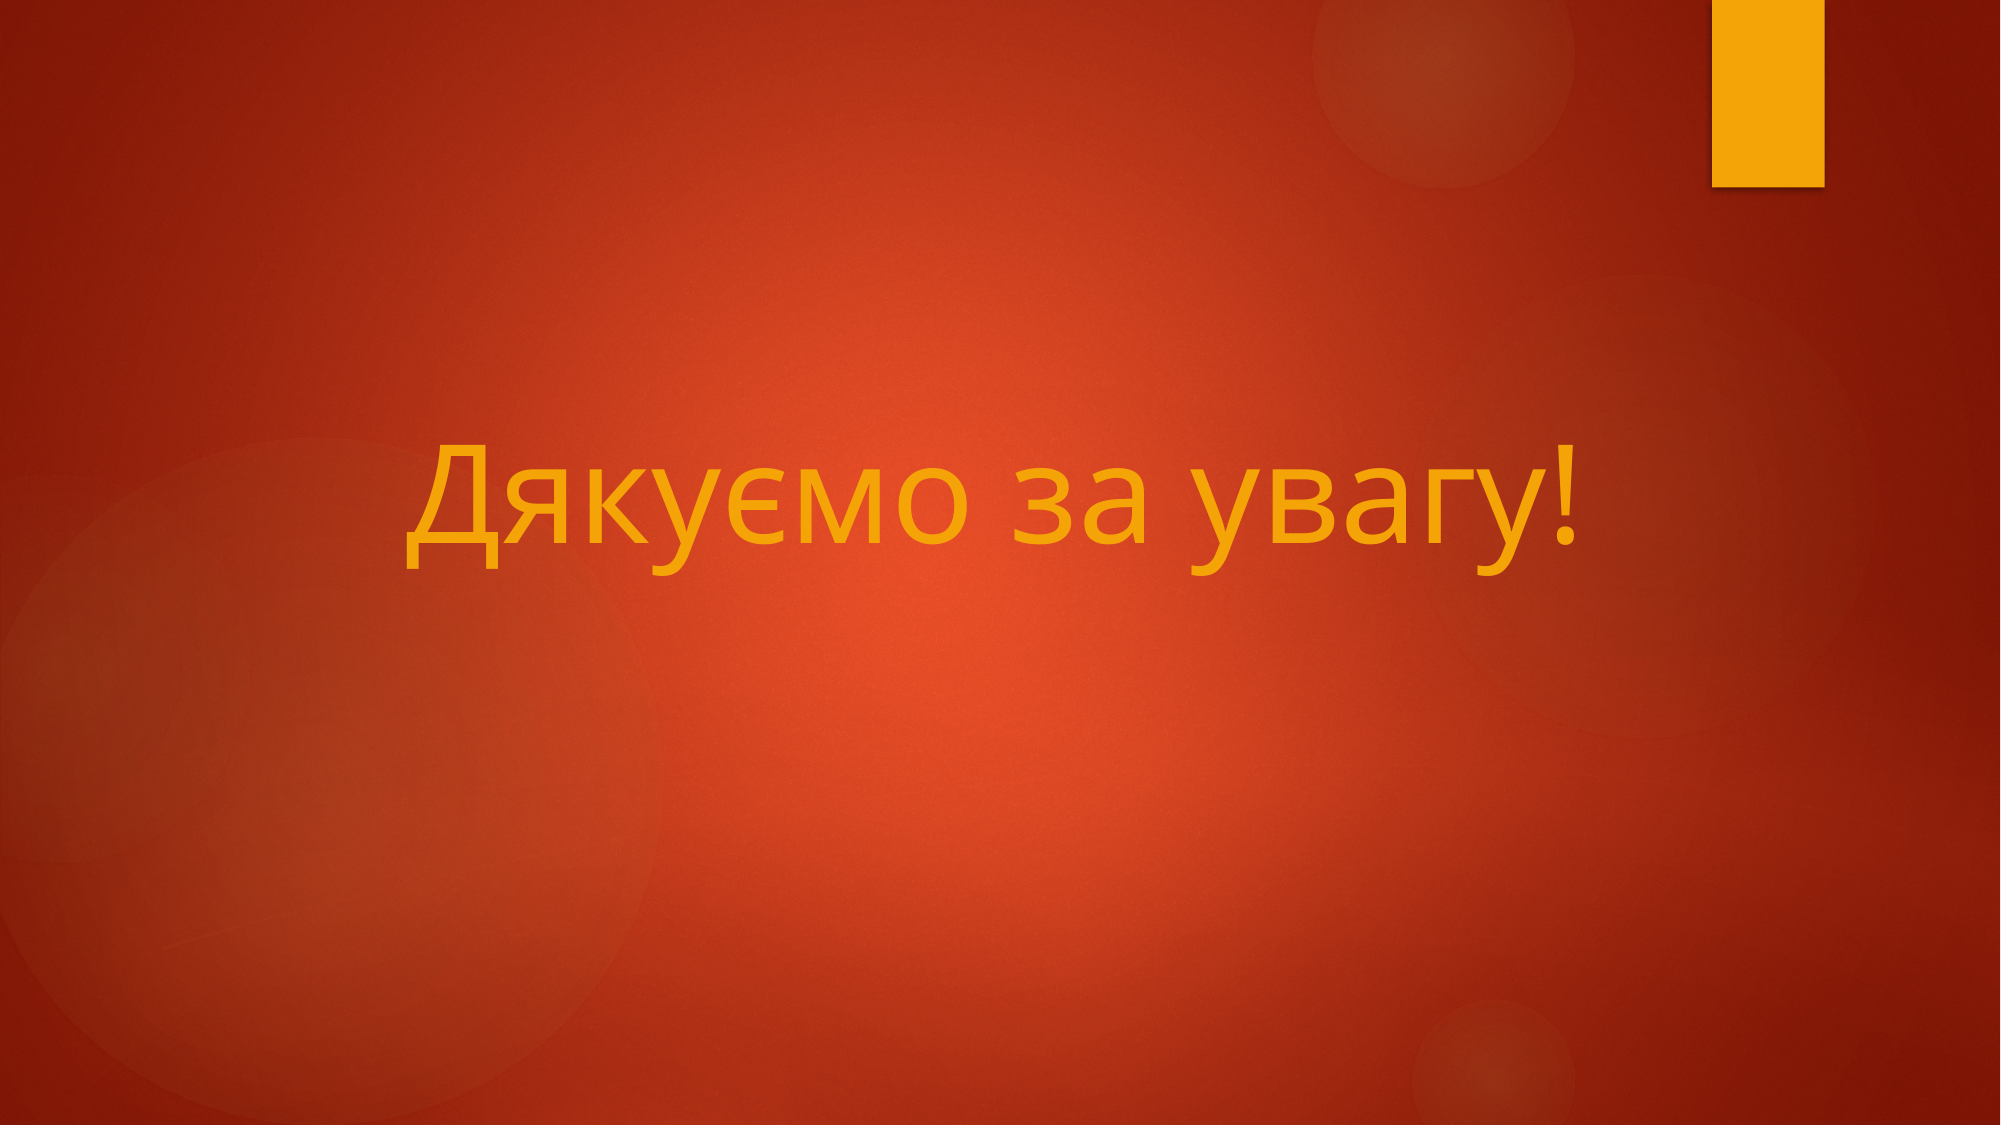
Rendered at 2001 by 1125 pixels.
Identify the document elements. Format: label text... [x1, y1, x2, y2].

text_box Дякуємо за увагу! [291, 398, 1700, 579]
